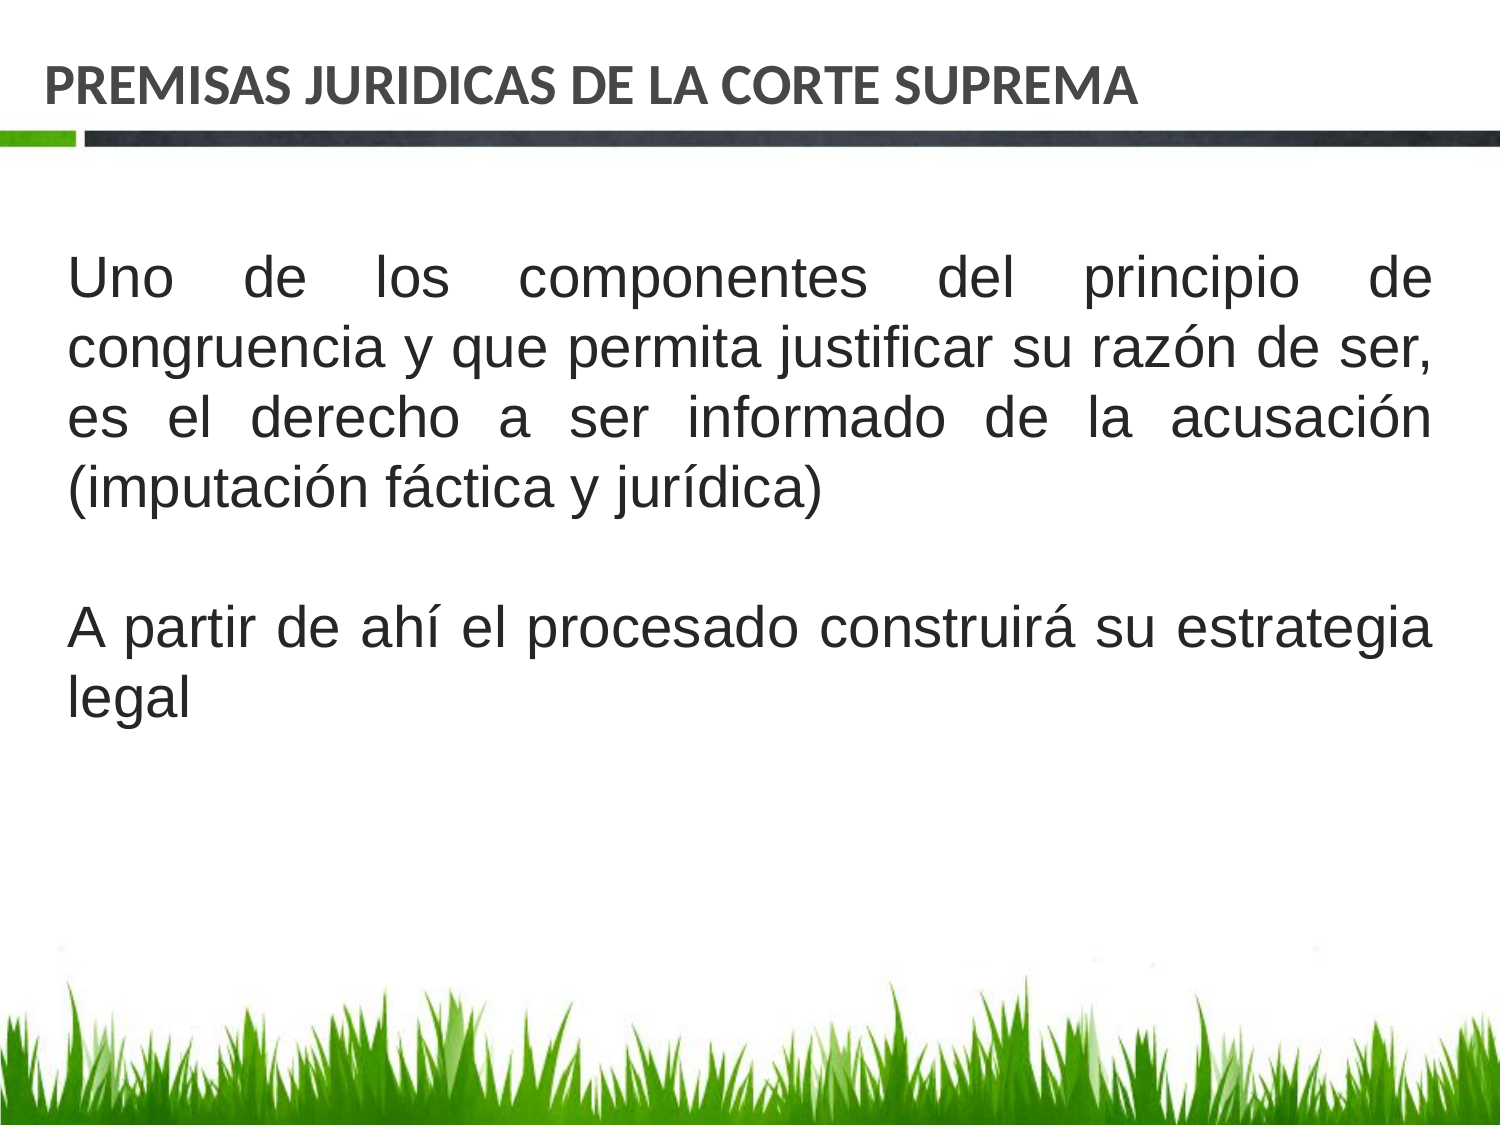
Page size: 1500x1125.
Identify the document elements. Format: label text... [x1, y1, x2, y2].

picture [0, 0, 1500, 1125]
title PREMISAS JURIDICAS DE LA CORTE SUPREMA [29, 24, 1450, 138]
text_box Uno de los componentes del principio de congruencia y que permita justificar su razón de ser, es el derecho a ser informado de la acusación (imputación fáctica y jurídica) A partir de ahí el procesado construirá su estrategia legal [53, 231, 1450, 858]
